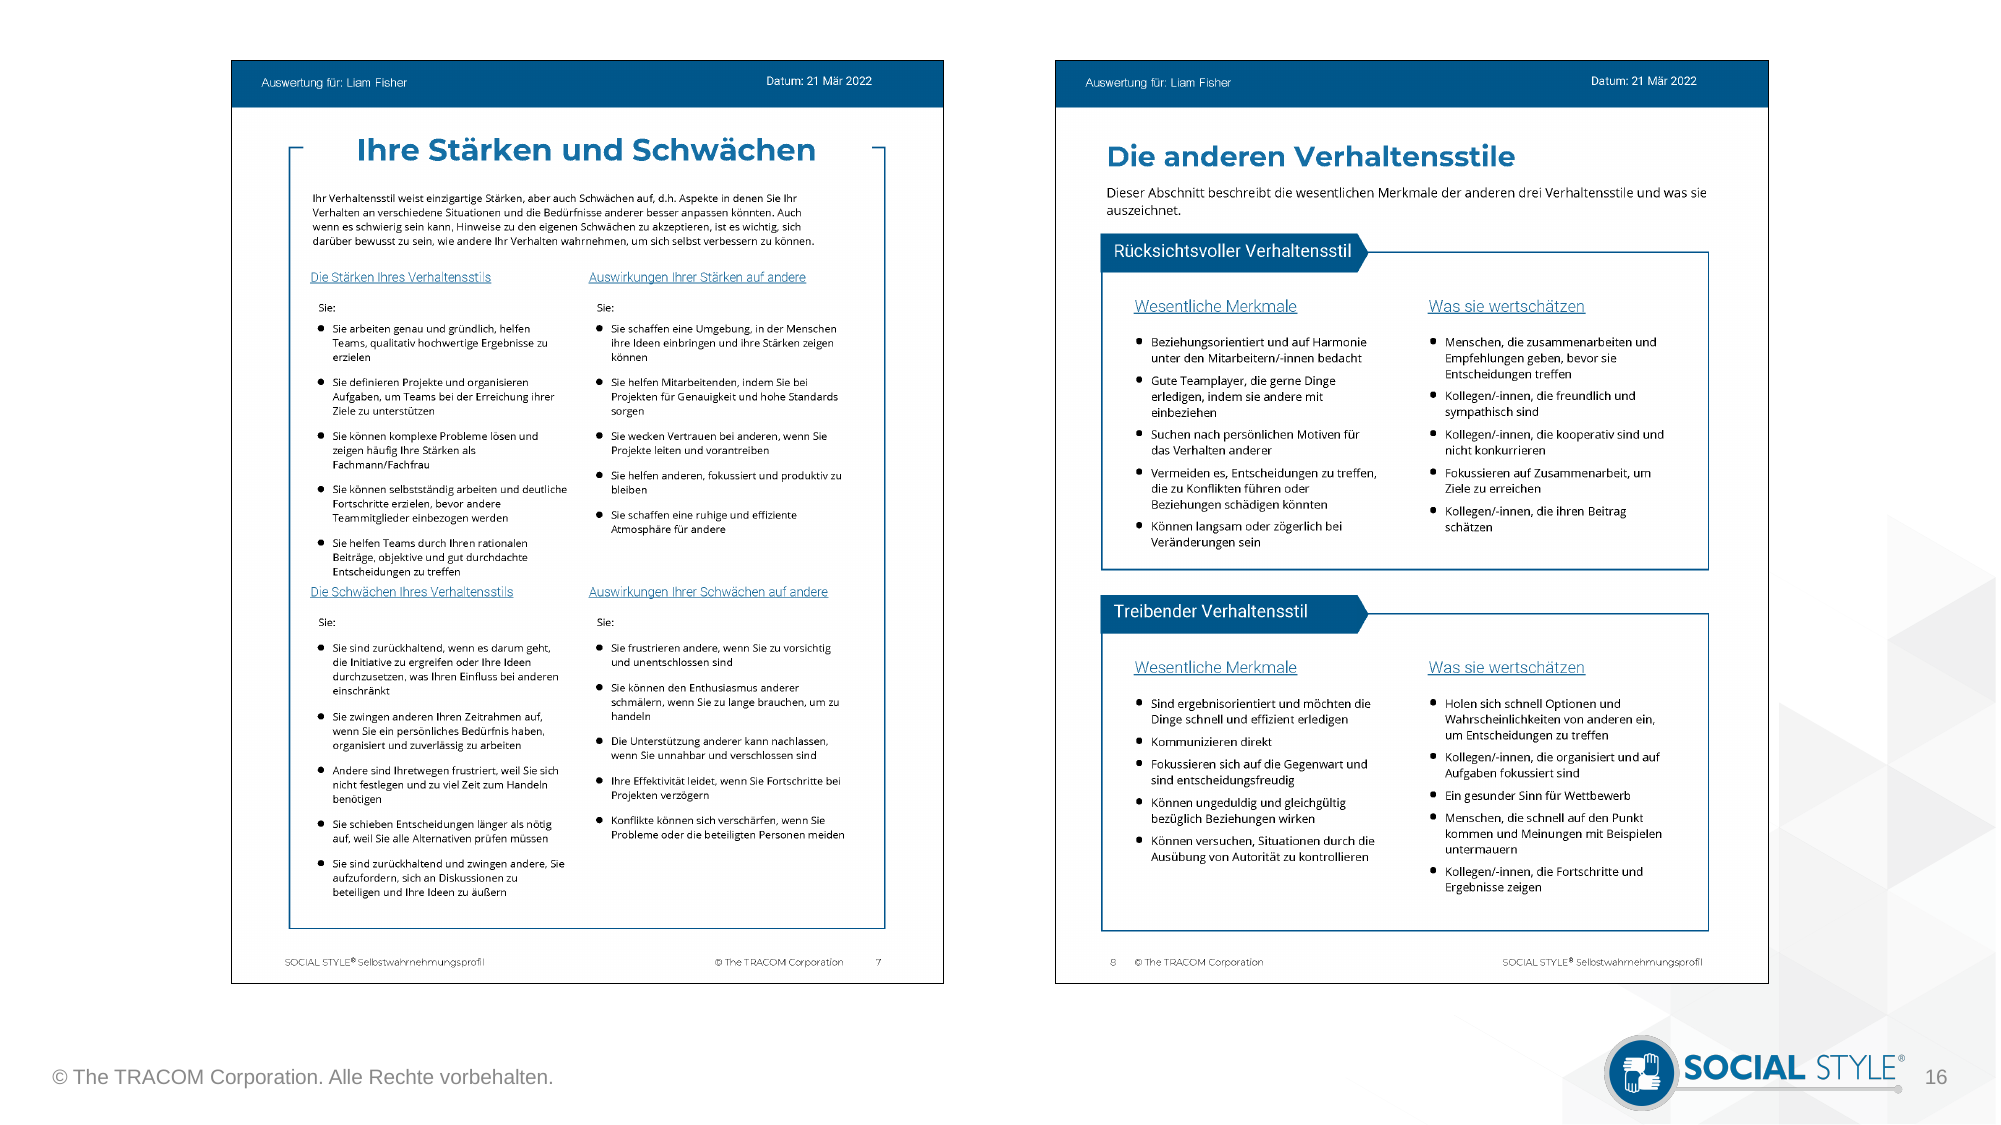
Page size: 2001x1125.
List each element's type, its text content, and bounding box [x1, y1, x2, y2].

picture [231, 60, 944, 984]
picture [1055, 60, 1769, 984]
picture [1604, 1103, 1905, 1111]
text_box © The TRACOM Corporation. Alle Rechte vorbehalten. [37, 1056, 1338, 1103]
text_box 16 [1512, 1056, 1963, 1103]
picture [1604, 1035, 1905, 1056]
